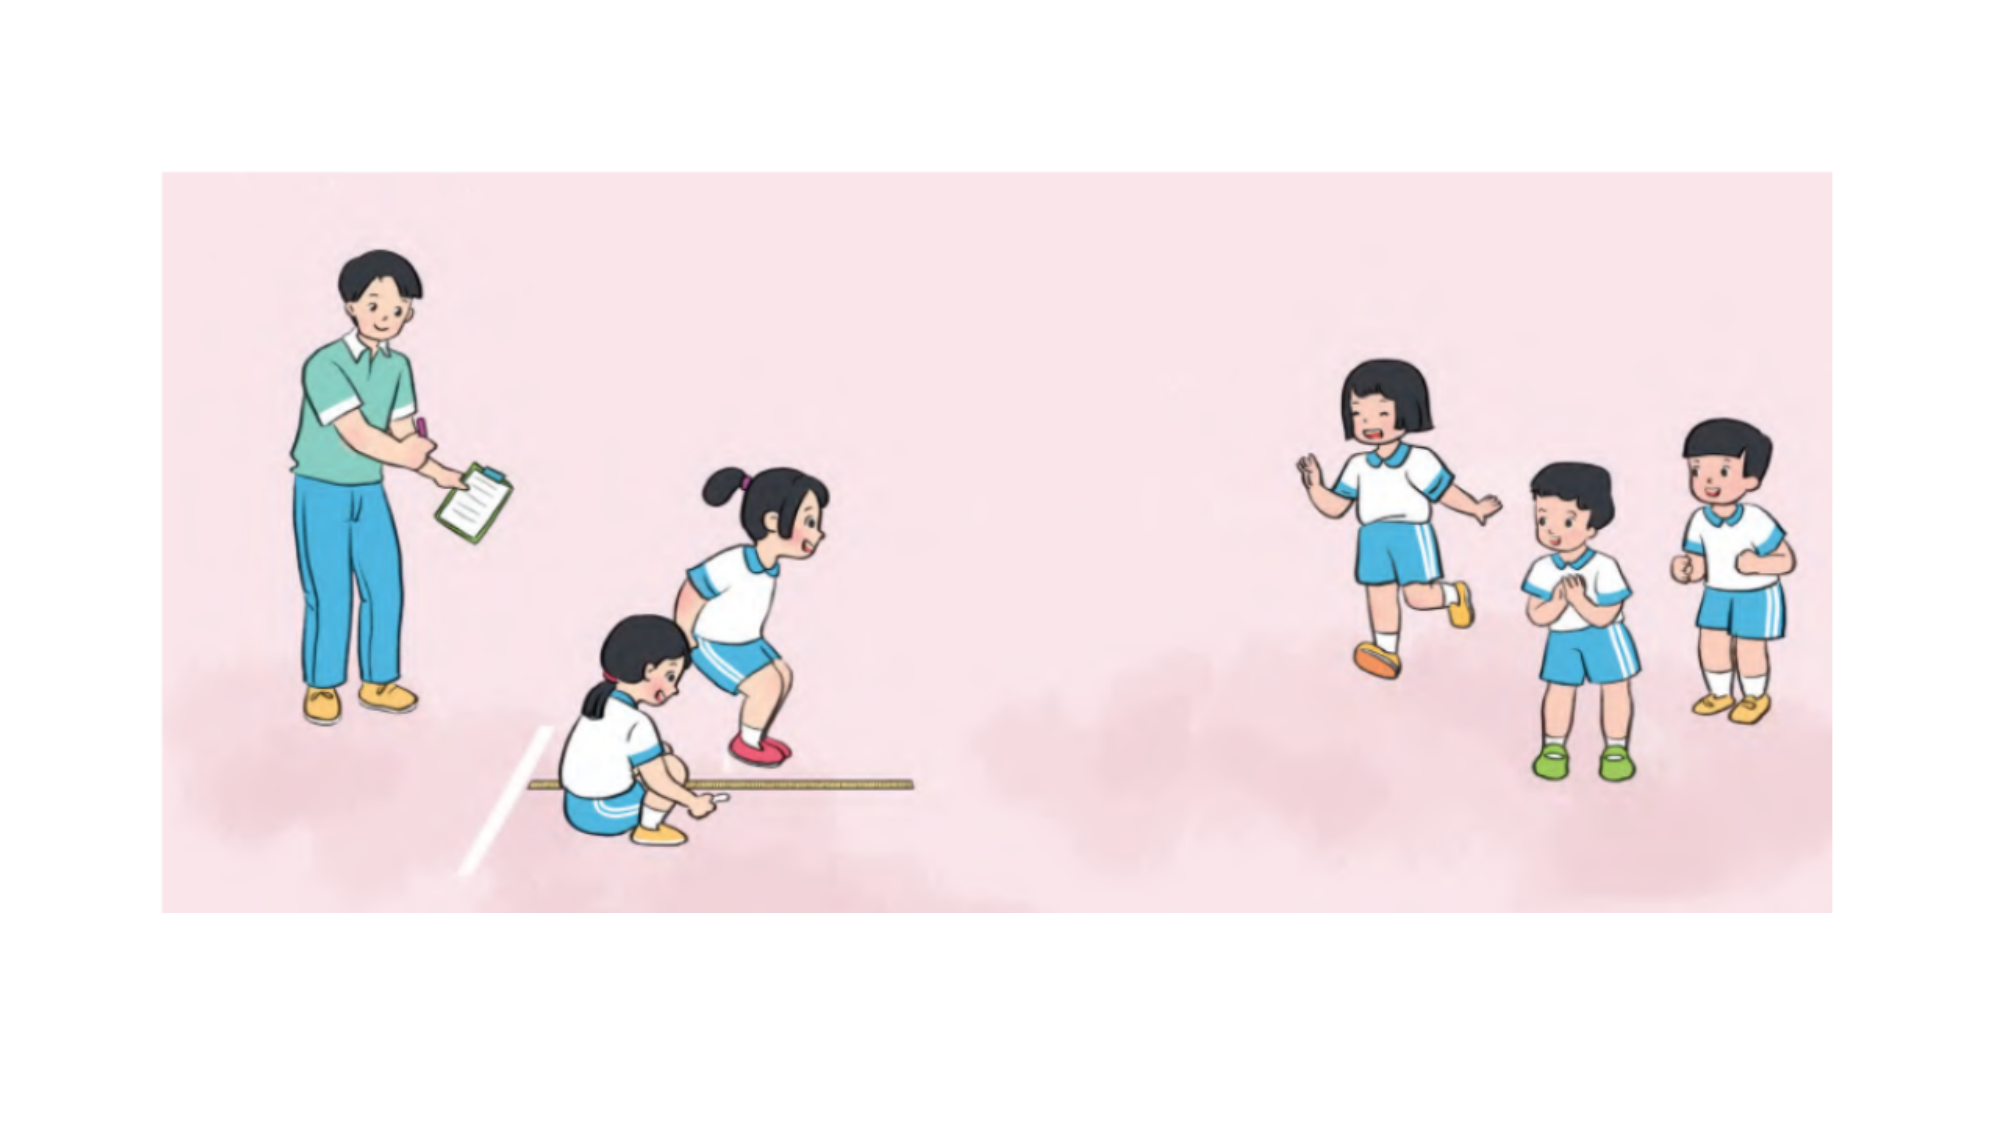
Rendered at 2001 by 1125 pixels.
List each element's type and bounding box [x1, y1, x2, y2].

picture [159, 169, 1833, 913]
